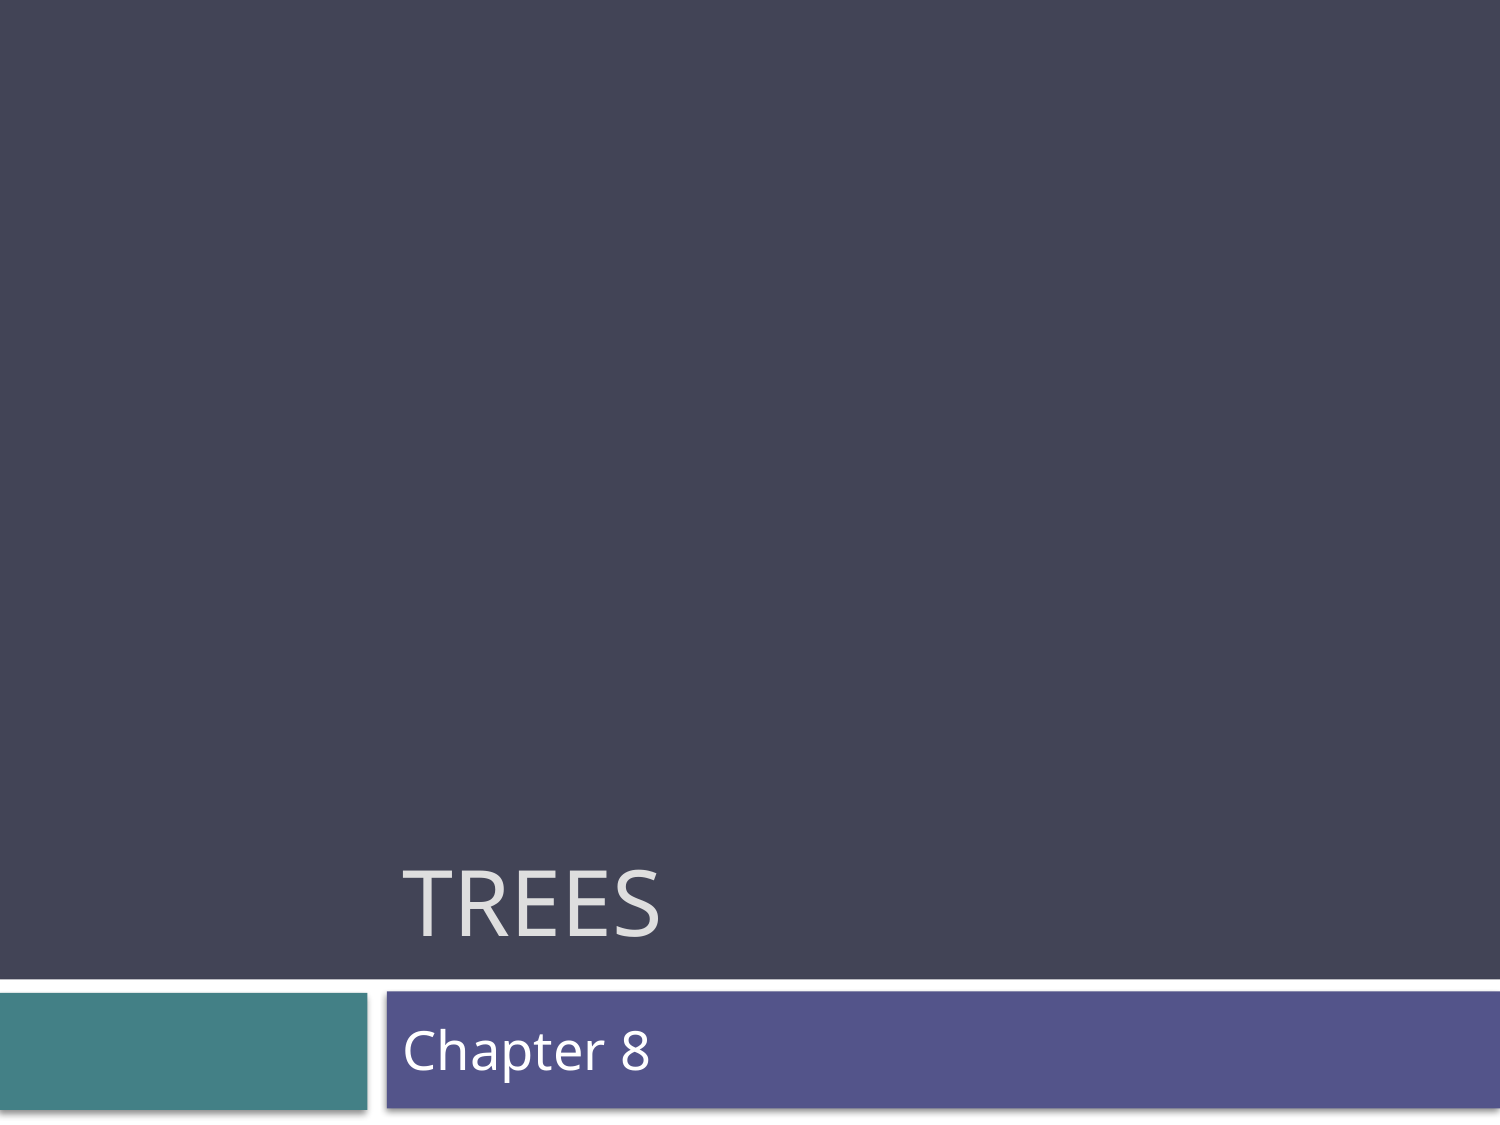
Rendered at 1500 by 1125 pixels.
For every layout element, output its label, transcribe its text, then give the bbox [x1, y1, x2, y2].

subtitle Chapter 8 [387, 992, 1488, 1106]
title Trees [387, 662, 1451, 963]
